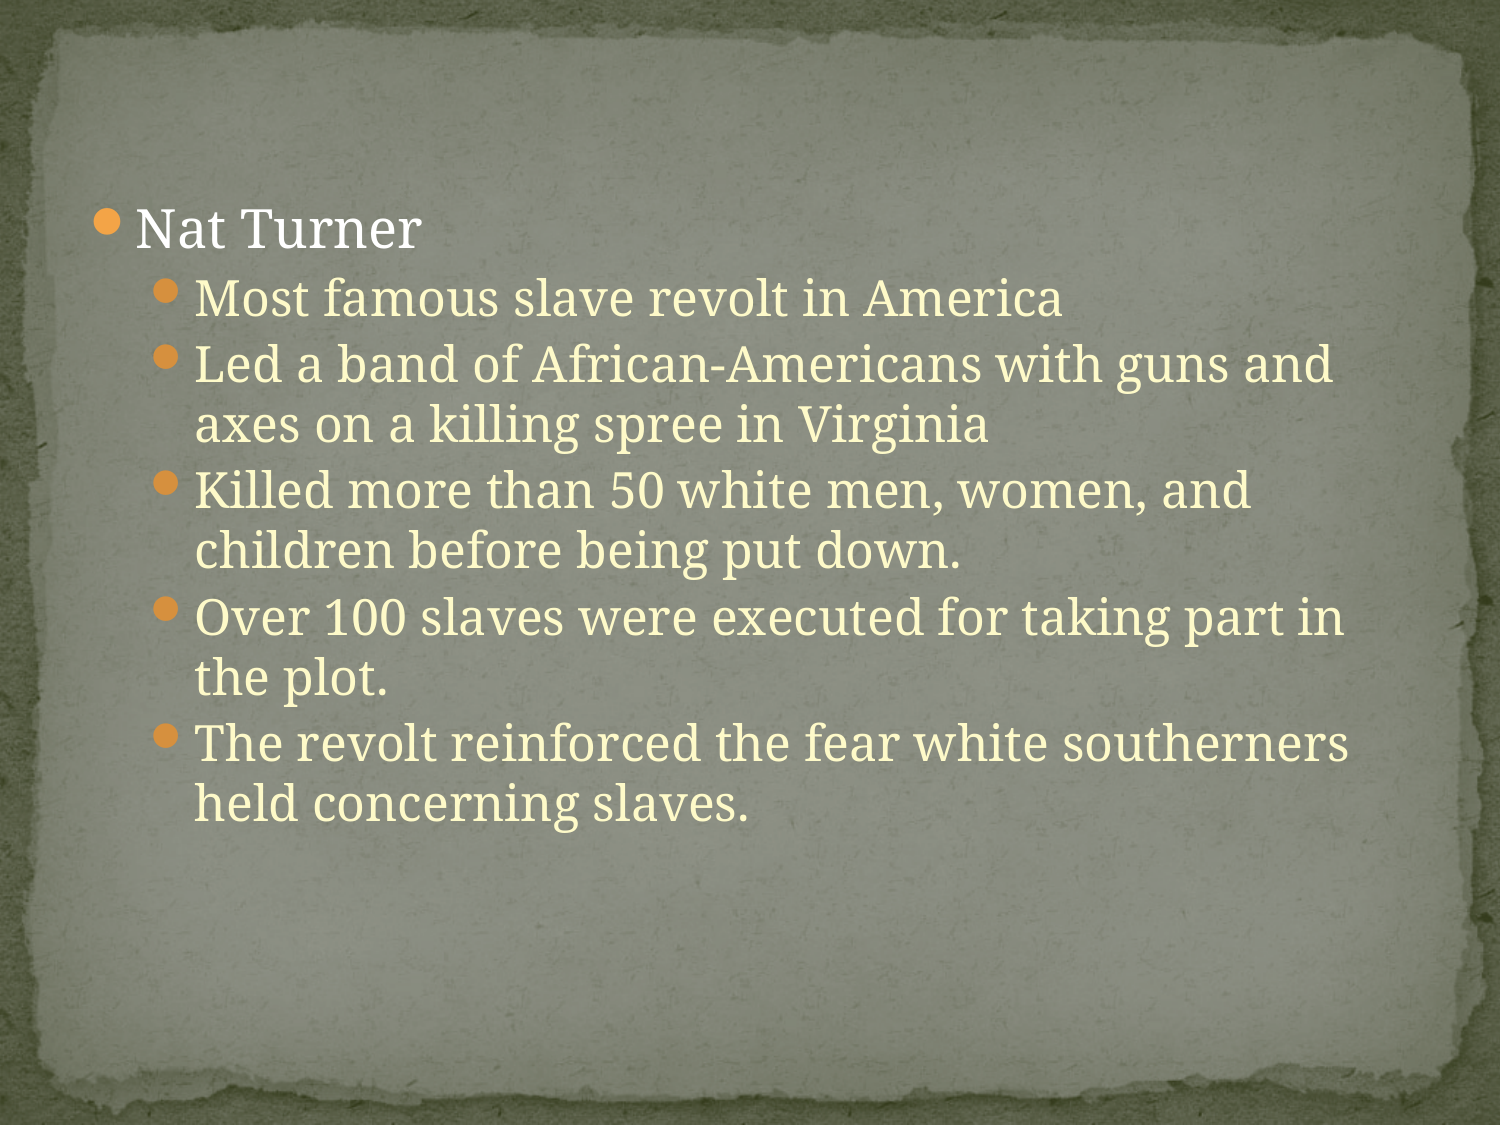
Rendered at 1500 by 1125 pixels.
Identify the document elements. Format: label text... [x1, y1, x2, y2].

list Nat Turner Most famous slave revolt in America Led a band of African-Americans with guns and axes on a killing spree in Virginia Killed more than 50 white men, women, and children before being put down. Over 100 slaves were executed for taking part in the plot. The revolt reinforced the fear white southerners held concerning slaves. [75, 187, 1425, 1000]
